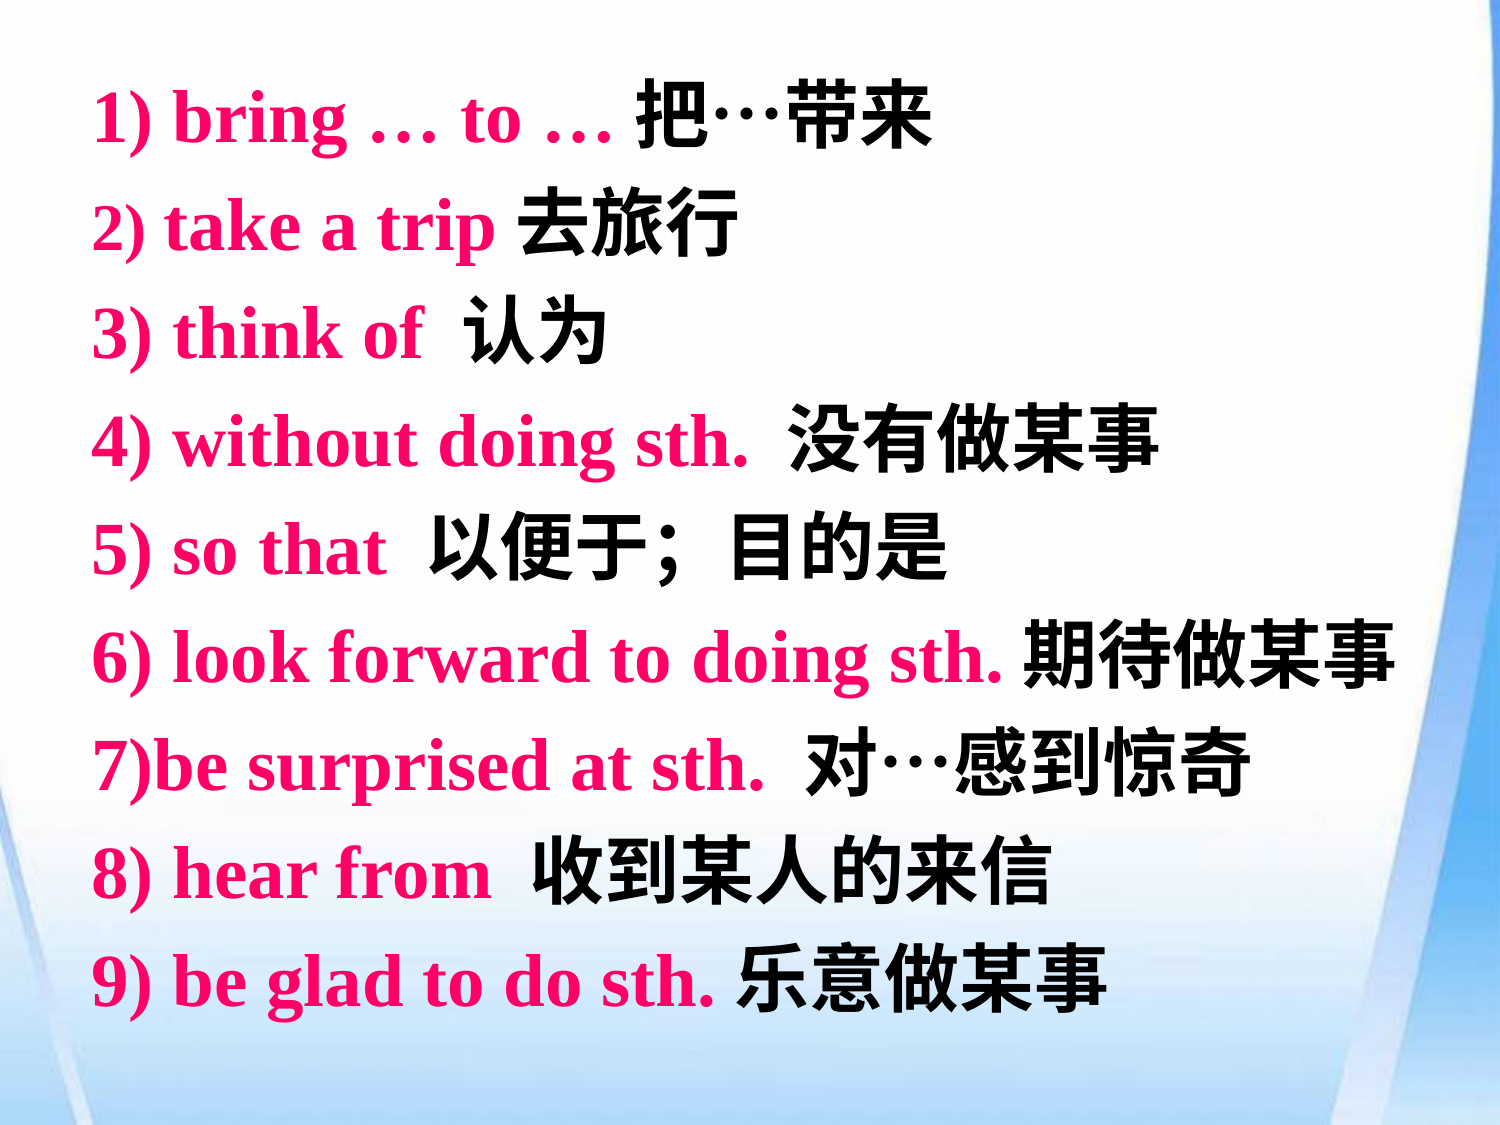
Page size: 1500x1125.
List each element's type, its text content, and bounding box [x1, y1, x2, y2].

text_box 1) bring … to …把…带来 2) take a trip去旅行 3) think of 认为 4) without doing sth. 没有做某事 5) so that 以便于；目的是 6) look forward to doing sth.期待做某事 7)be surprised at sth. 对…感到惊奇 8) hear from 收到某人的来信 9) be glad to do sth.乐意做某事 [76, 42, 1459, 1029]
picture [0, 0, 1500, 1125]
